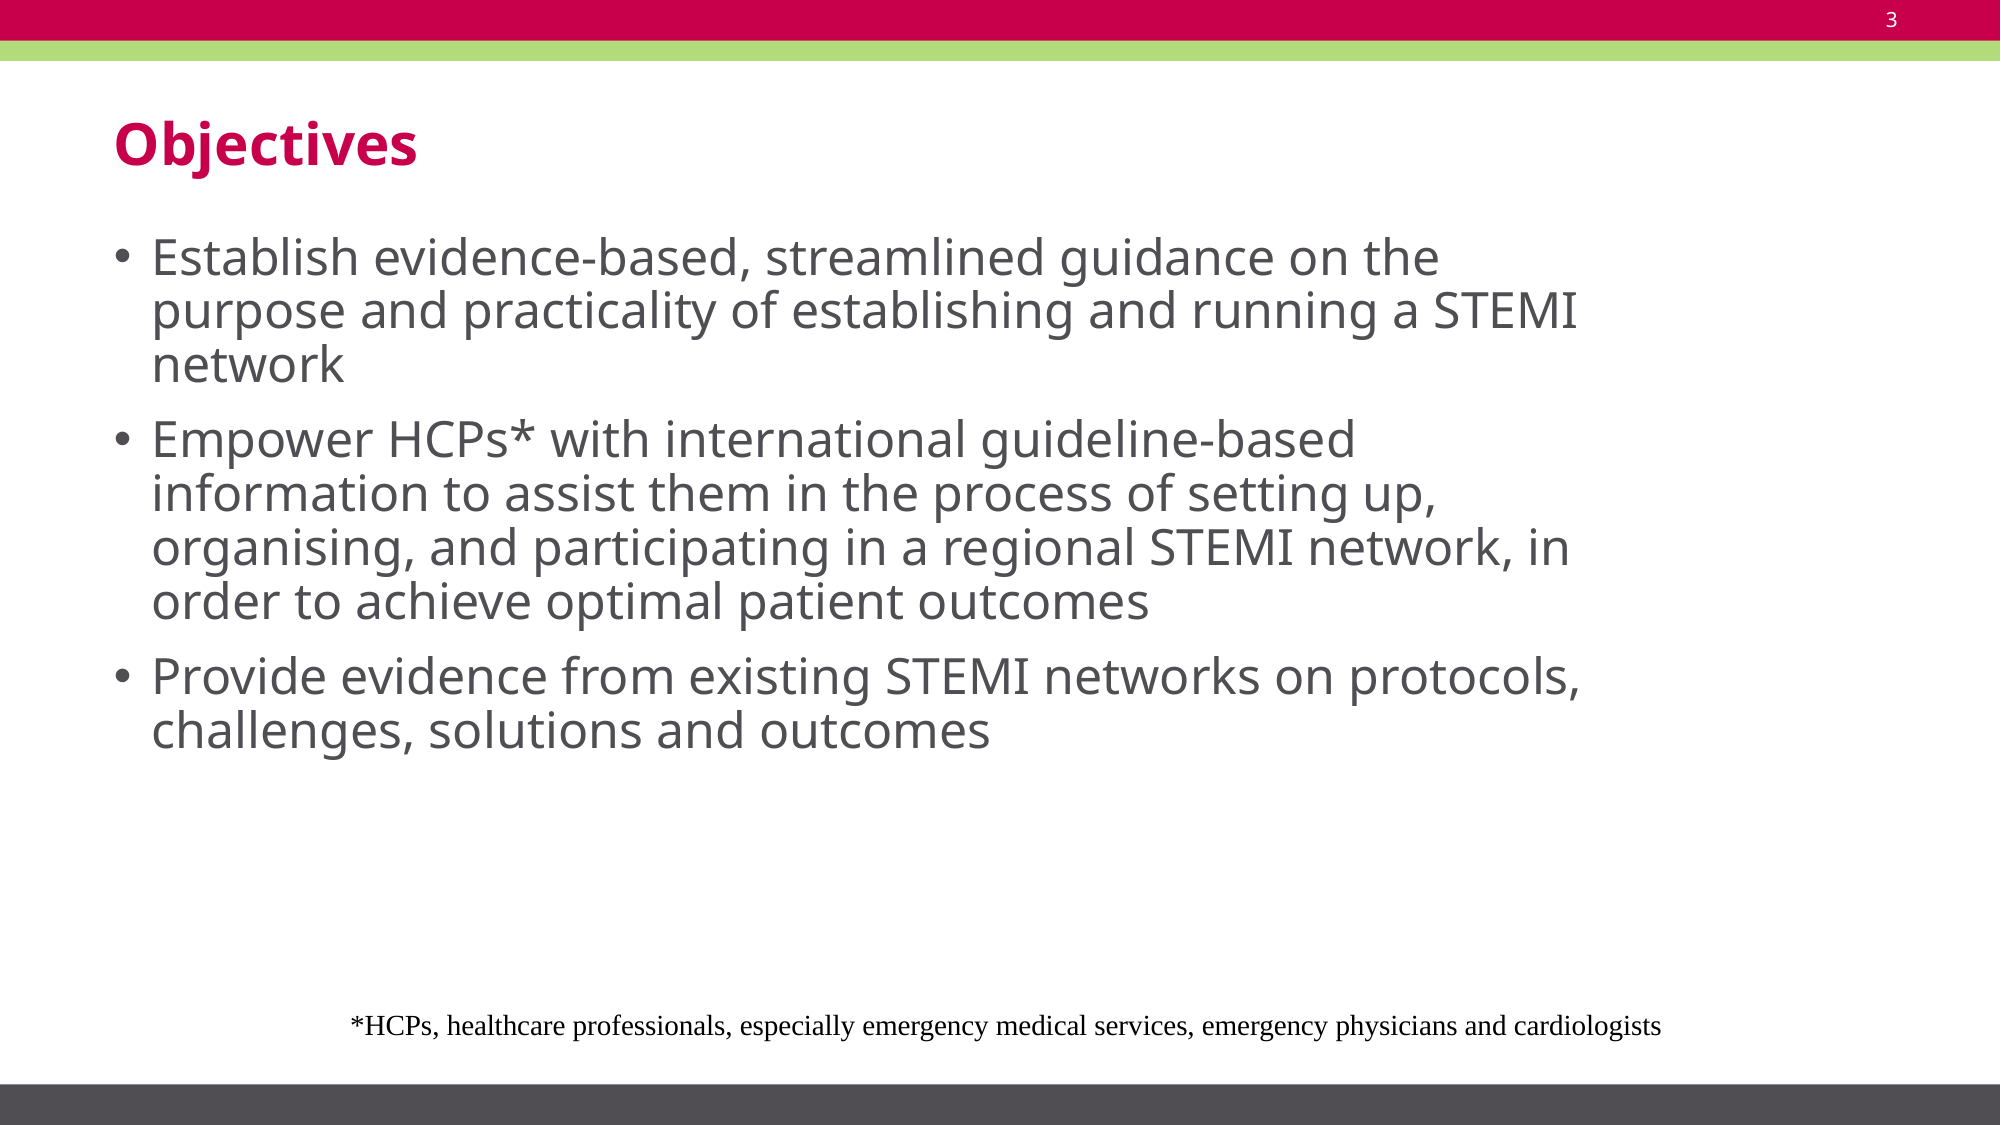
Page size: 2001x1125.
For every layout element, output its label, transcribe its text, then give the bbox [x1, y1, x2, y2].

title Objectives [114, 73, 1898, 221]
list Establish evidence-based, streamlined guidance on the purpose and practicality of establishing and running a STEMI network Empower HCPs* with international guideline-based information to assist them in the process of setting up, organising, and participating in a regional STEMI network, in order to achieve optimal patient outcomes Provide evidence from existing STEMI networks on protocols, challenges, solutions and outcomes [114, 231, 1647, 960]
slide_number 3 [1821, 7, 1898, 33]
footer *HCPs, healthcare professionals, especially emergency medical services, emergency physicians and cardiologists [114, 970, 1898, 1077]
